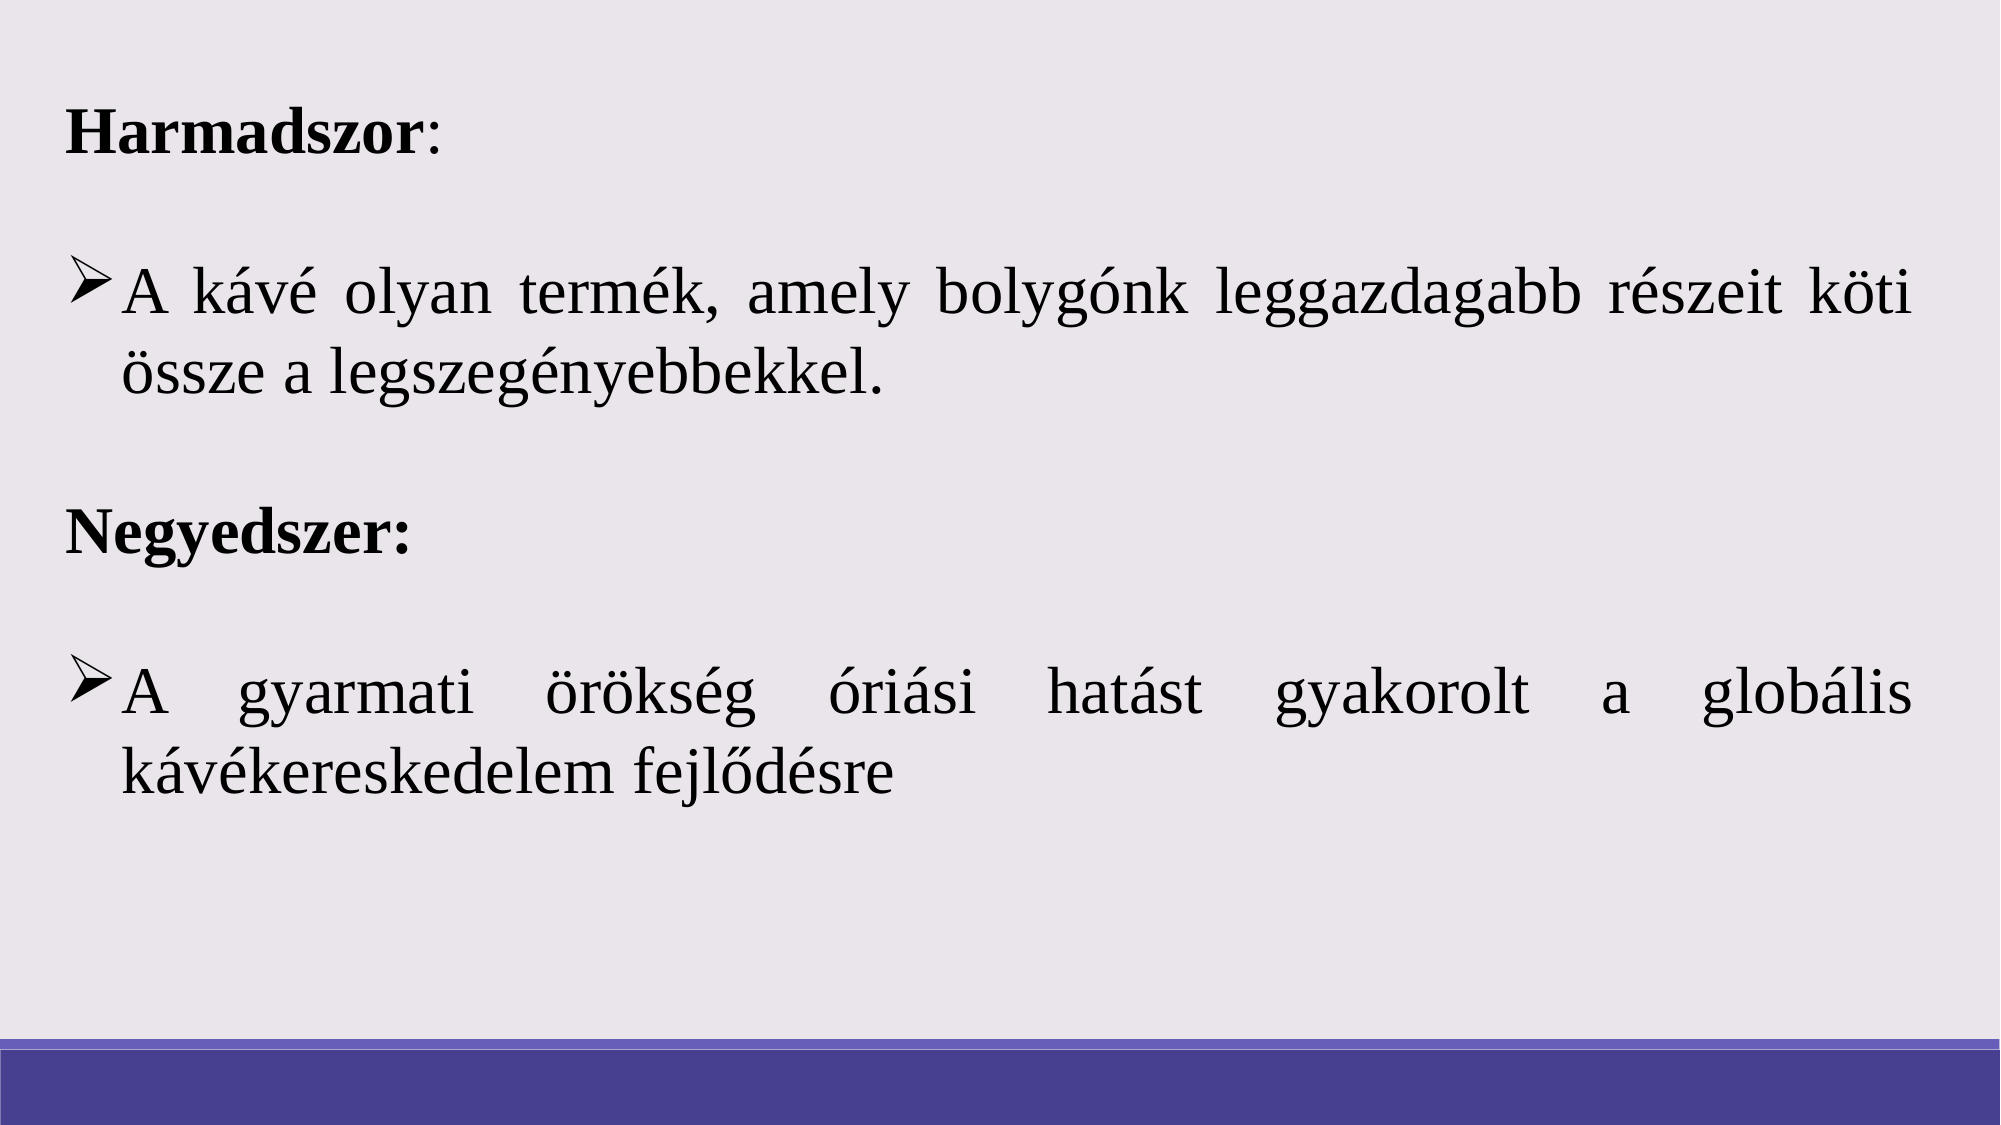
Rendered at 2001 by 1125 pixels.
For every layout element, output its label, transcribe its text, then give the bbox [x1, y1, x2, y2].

text_box Harmadszor: A kávé olyan termék, amely bolygónk leggazdagabb részeit köti össze a legszegényebbekkel. Negyedszer: A gyarmati örökség óriási hatást gyakorolt a globális kávékereskedelem fejlődésre [50, 0, 1931, 895]
